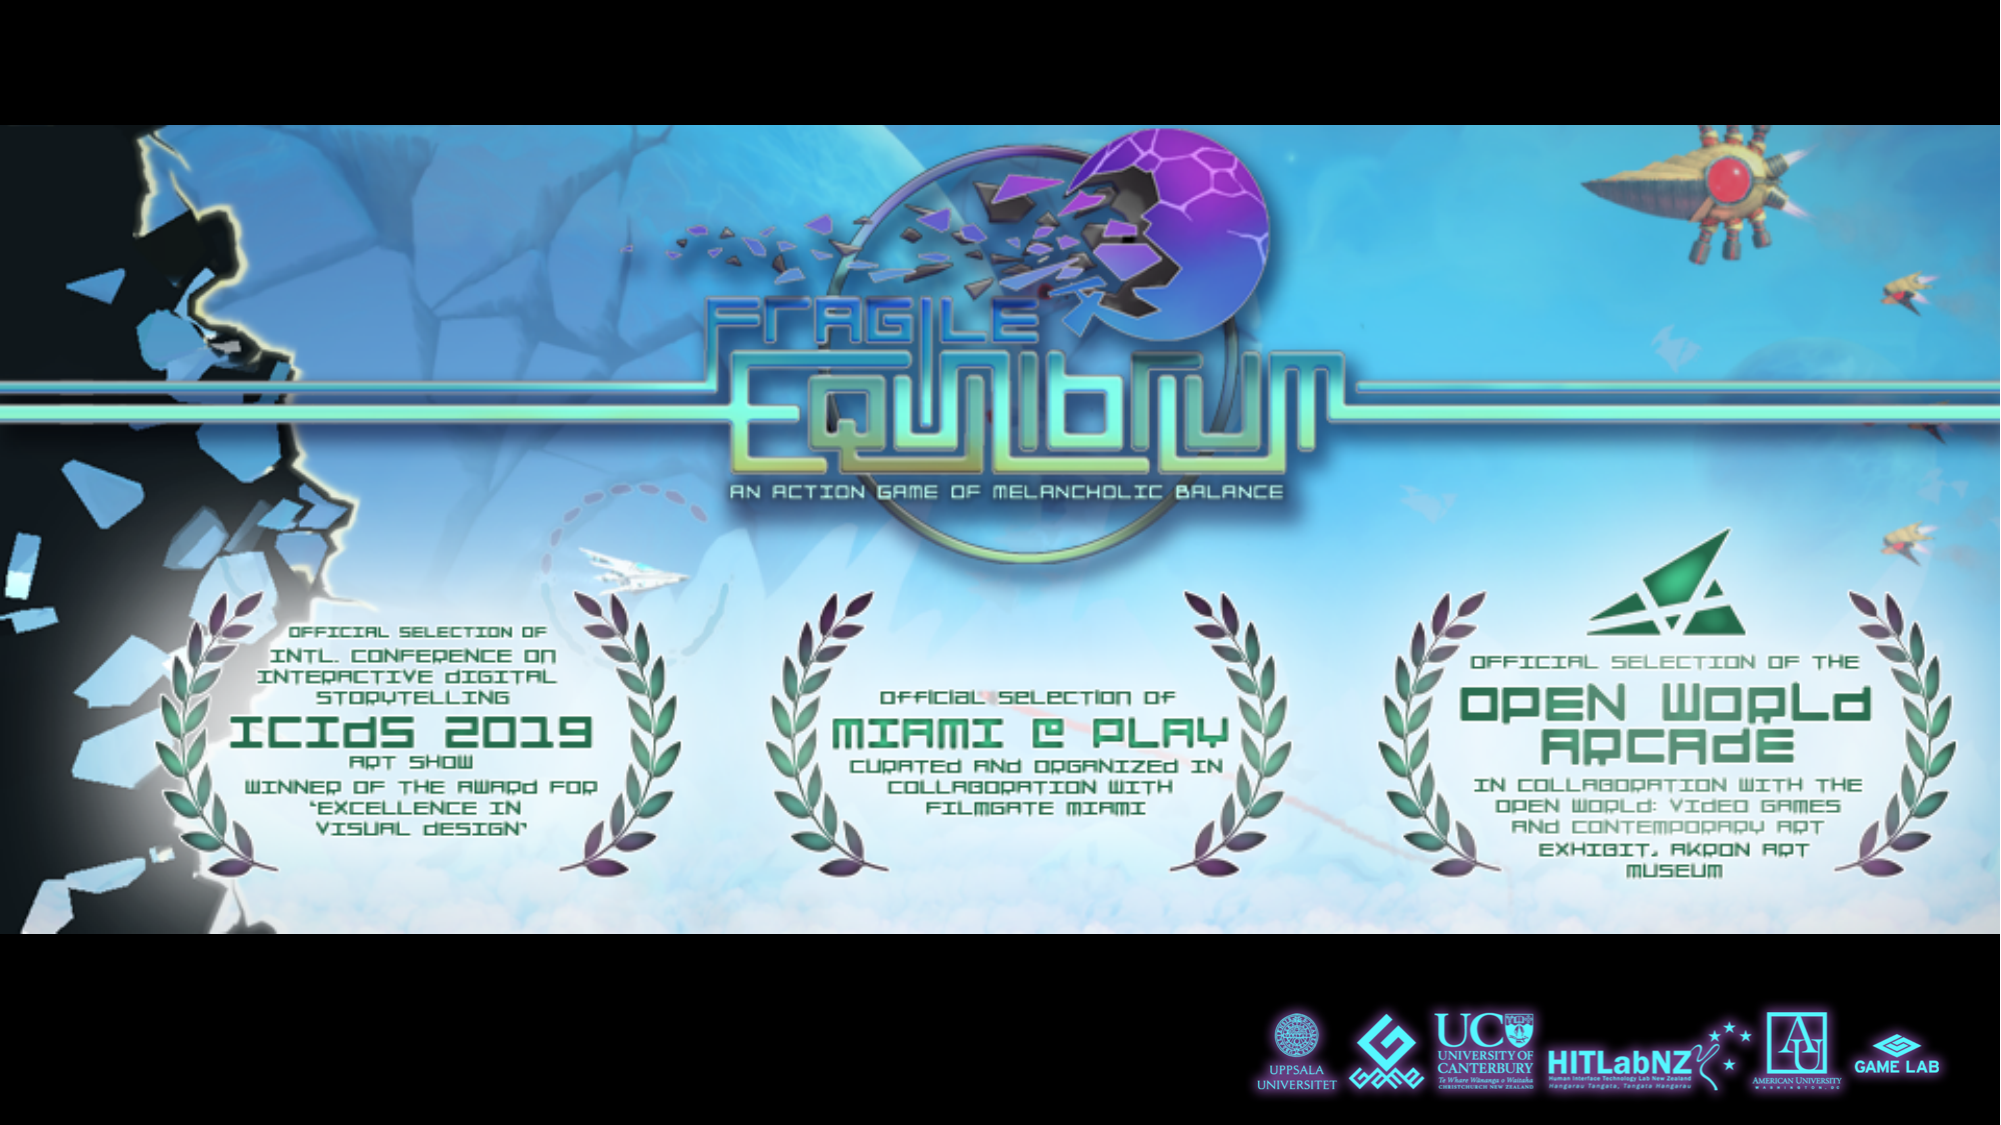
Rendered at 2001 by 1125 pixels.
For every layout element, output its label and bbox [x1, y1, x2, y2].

picture [1179, 985, 2000, 1125]
list [0, 125, 2000, 934]
